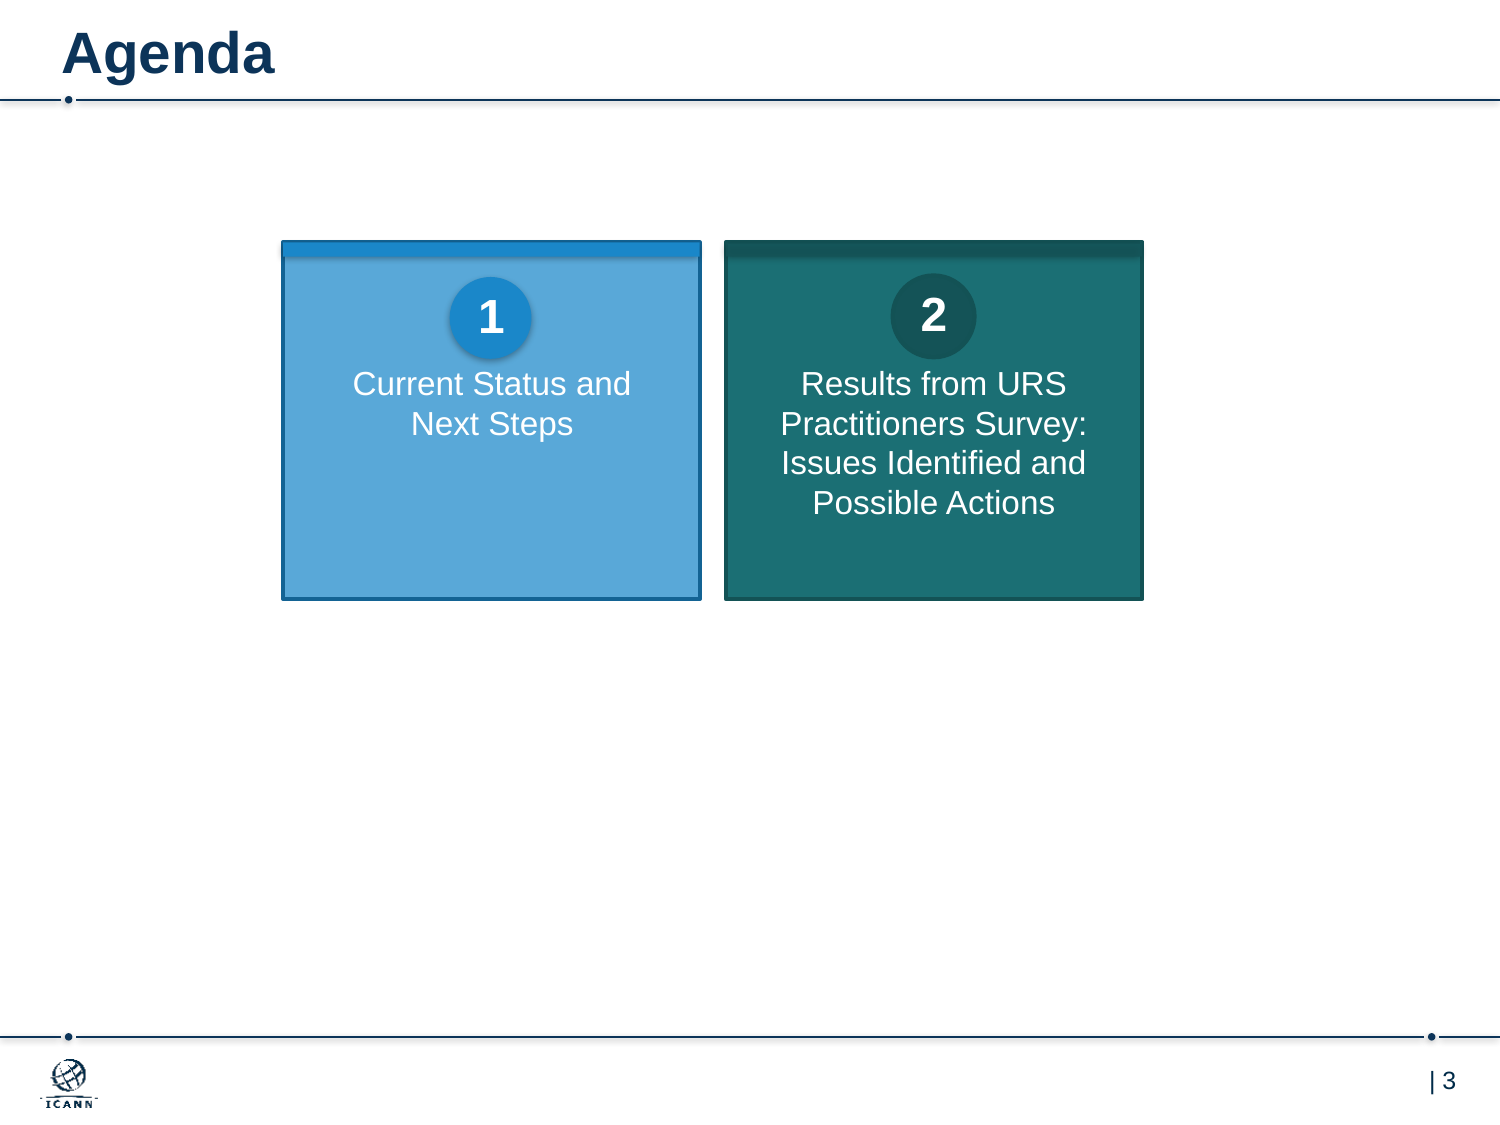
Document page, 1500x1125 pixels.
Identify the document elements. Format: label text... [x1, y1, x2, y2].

text_box 1 [283, 278, 700, 351]
text_box [905, 349, 962, 354]
text_box [281, 264, 702, 601]
text_box [282, 242, 700, 257]
text_box Results from URS Practitioners Survey: Issues Identified and Possible Actions [763, 354, 1105, 529]
text_box [724, 264, 1144, 601]
text_box Current Status and Next Steps [321, 354, 663, 449]
text_box 2 [725, 276, 1143, 349]
picture [38, 1059, 100, 1108]
title Agenda [61, 7, 1376, 82]
text_box [725, 242, 1143, 257]
